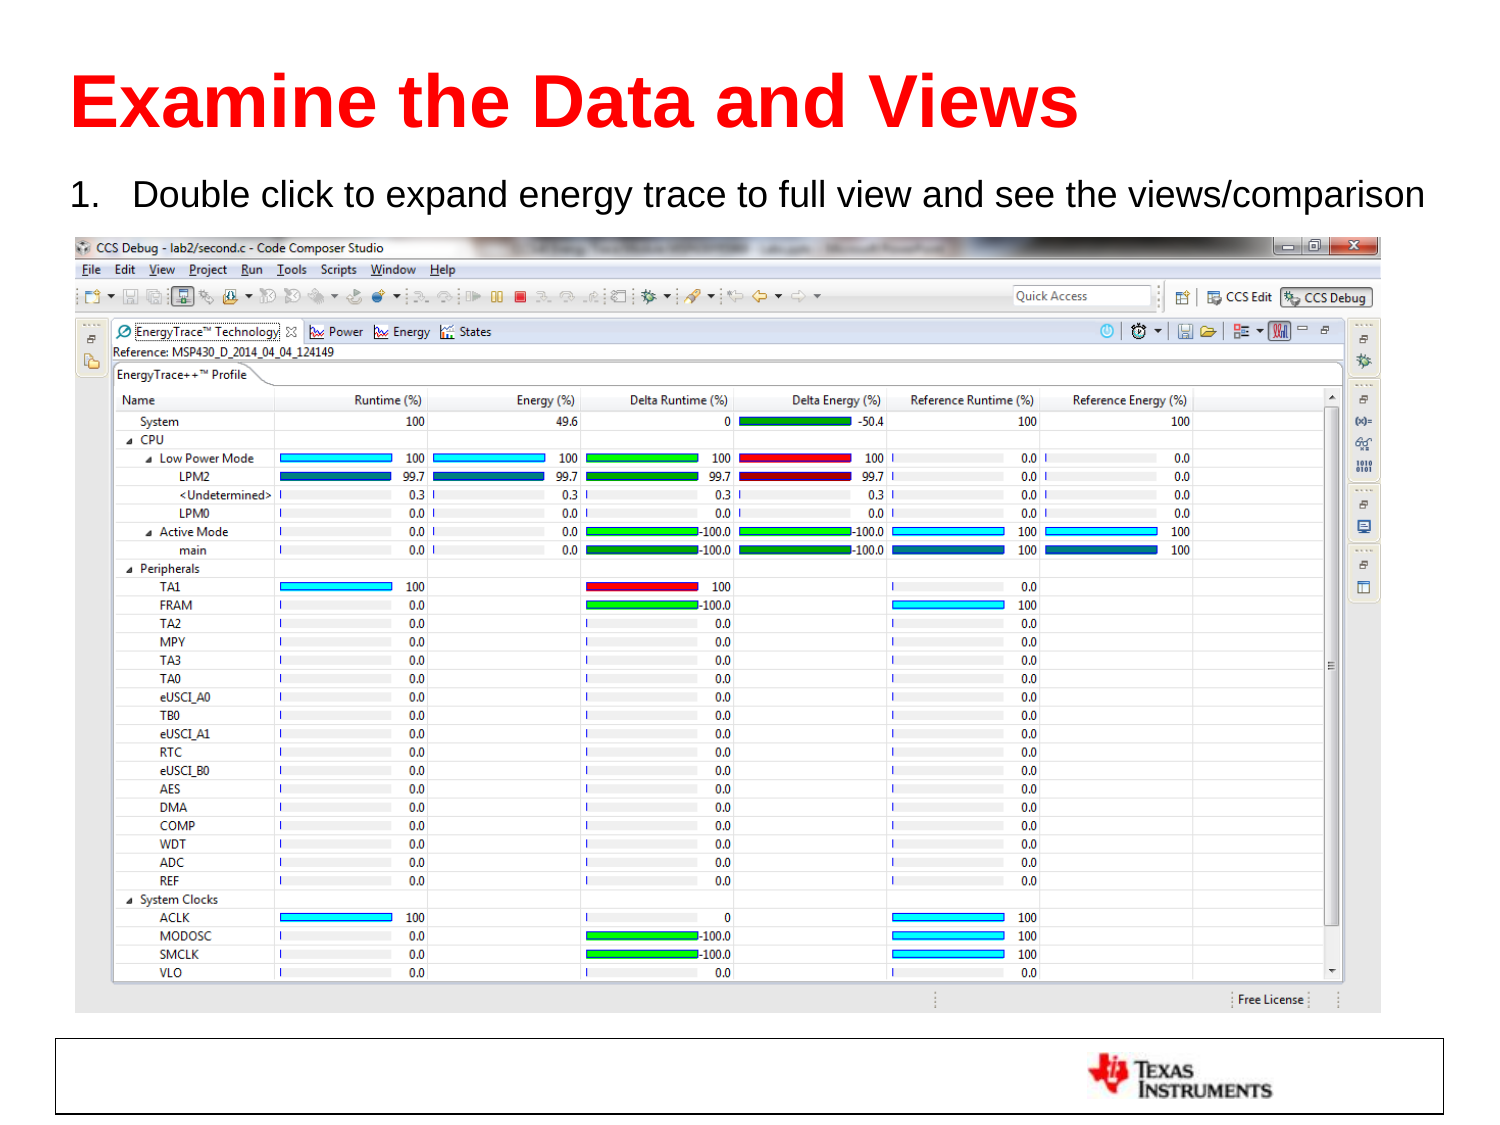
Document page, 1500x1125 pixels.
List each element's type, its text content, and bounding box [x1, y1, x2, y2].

picture [1087, 1052, 1274, 1099]
list Double click to expand energy trace to full view and see the views/comparison [54, 162, 1500, 967]
title Examine the Data and Views [54, 0, 1443, 162]
picture [74, 237, 1381, 1013]
